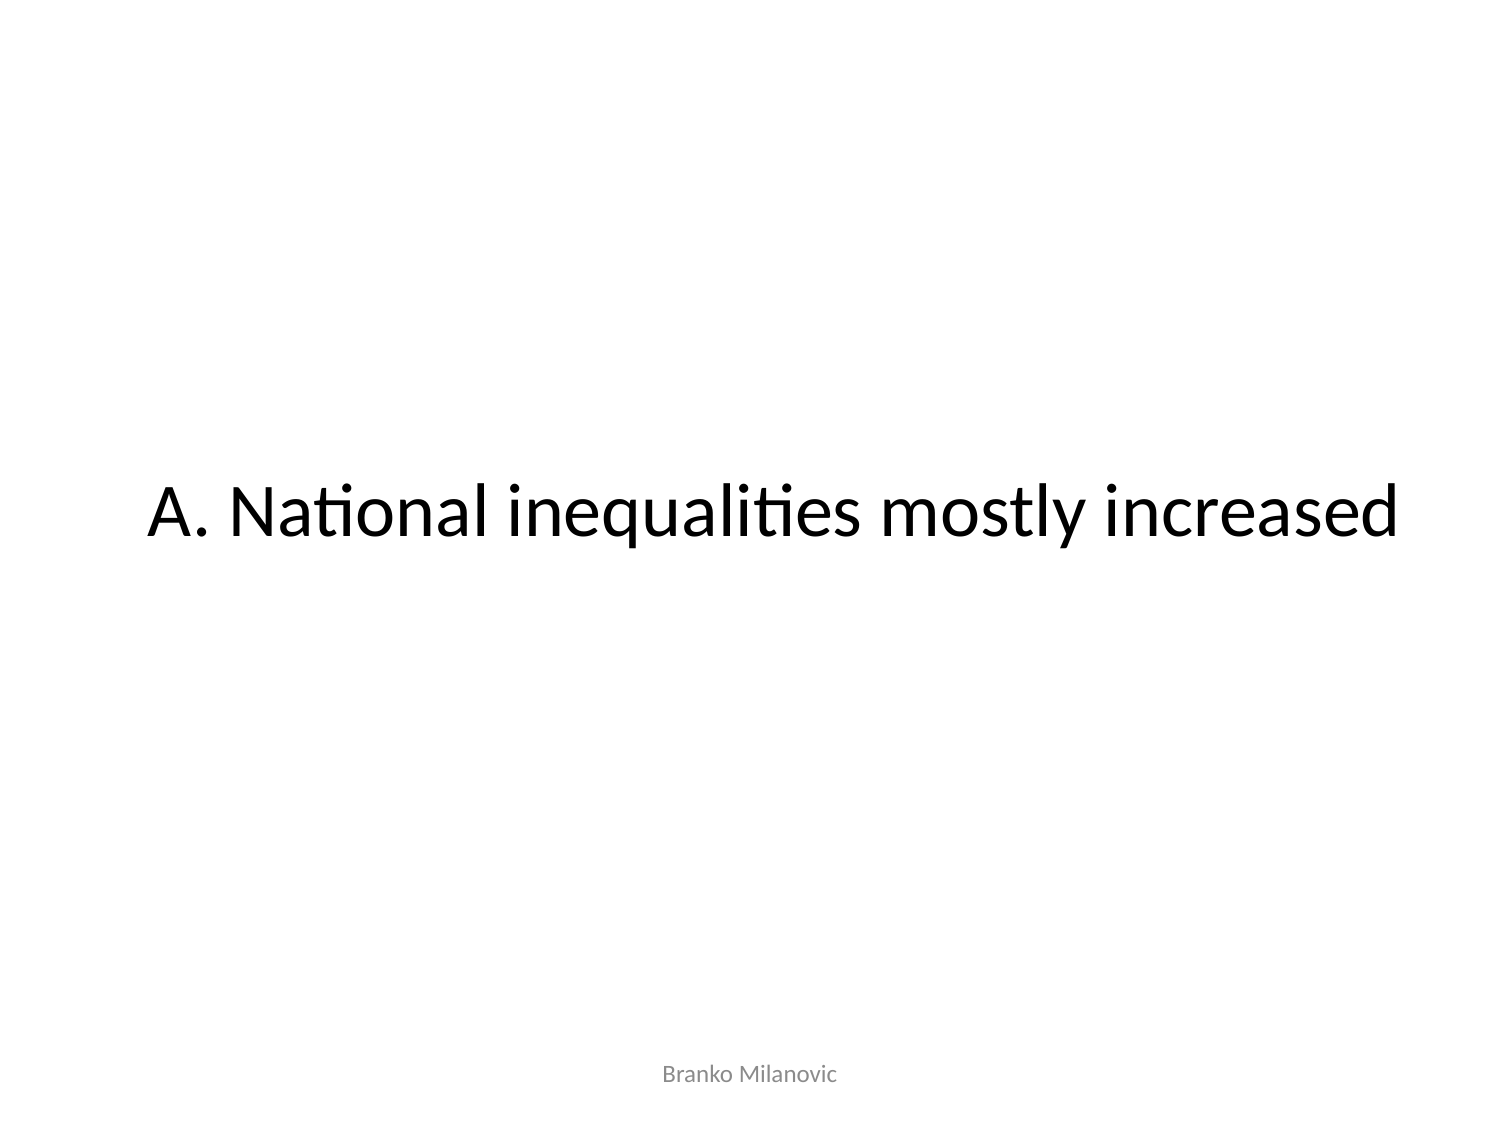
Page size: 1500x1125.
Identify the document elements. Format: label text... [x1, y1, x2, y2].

title A. National inequalities mostly increased [99, 412, 1450, 600]
footer Branko Milanovic [512, 1042, 988, 1103]
